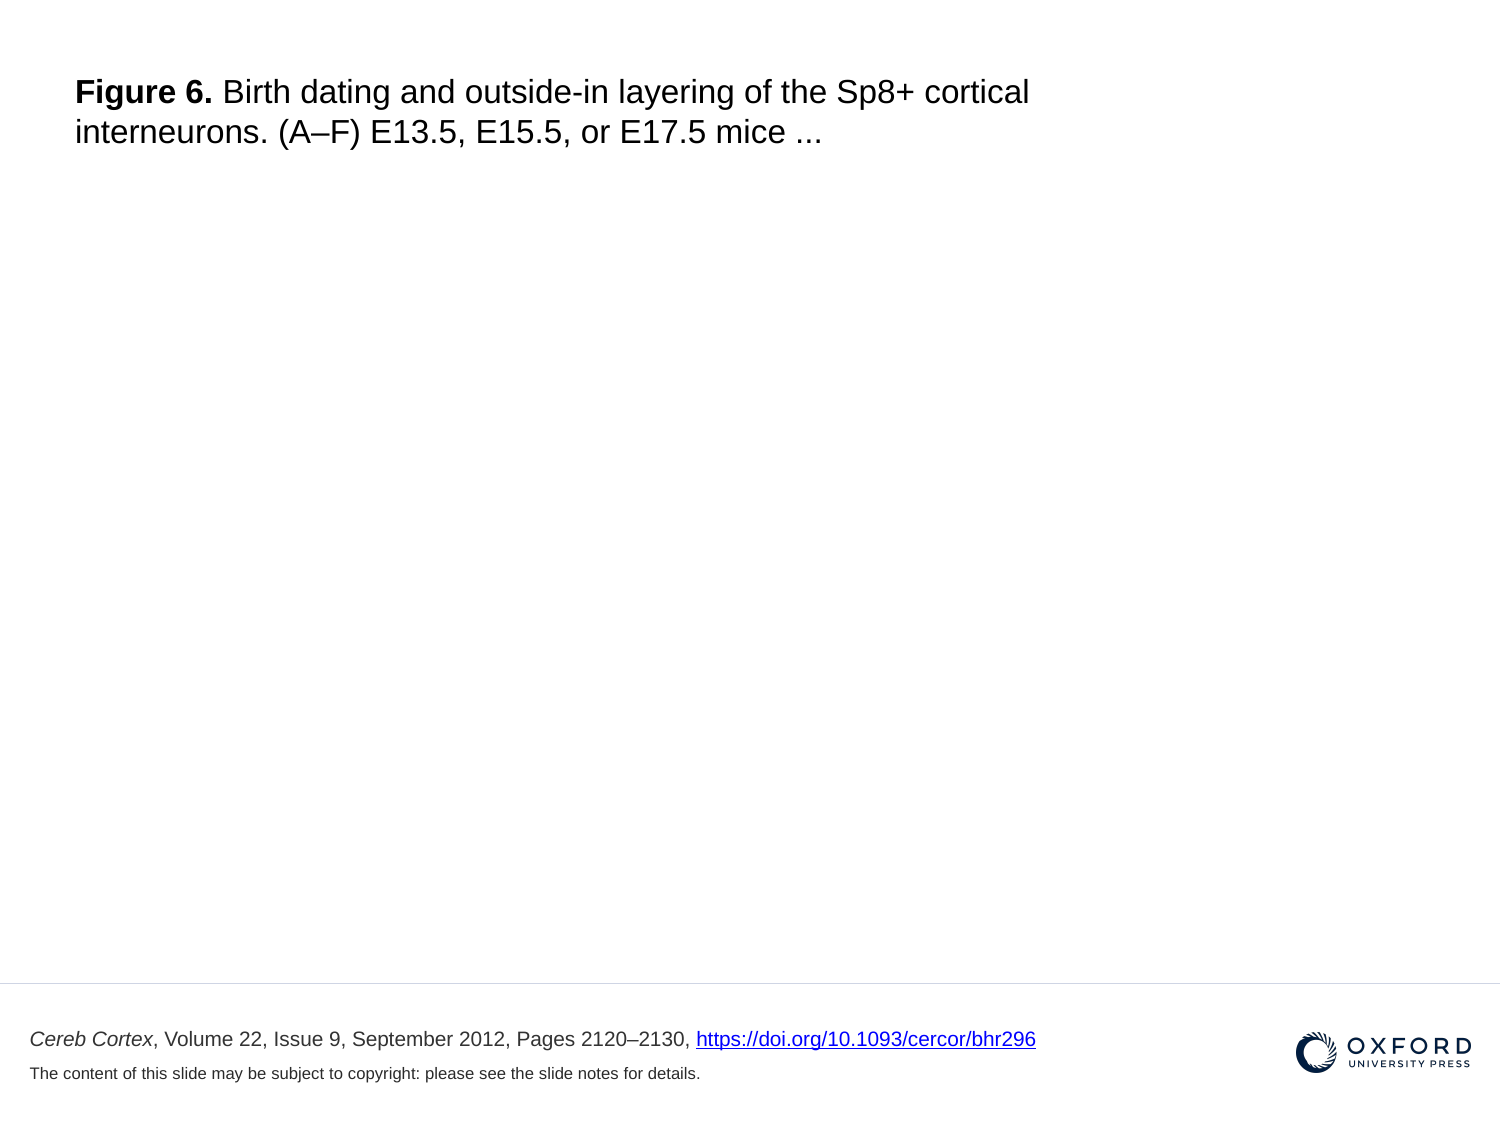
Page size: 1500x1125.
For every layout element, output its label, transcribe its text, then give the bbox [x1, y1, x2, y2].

title Figure 6. Birth dating and outside-in layering of the Sp8+ cortical interneurons. (A–F) E13.5, E15.5, or E17.5 mice ... [75, 69, 1078, 171]
picture [1296, 1032, 1471, 1073]
footer Cereb Cortex, Volume 22, Issue 9, September 2012, Pages 2120–2130, https://doi.org/10.1093/cercor/bhr296 The content of this slide may be subject to copyright: please see the slide notes for details. [0, 983, 1260, 1125]
